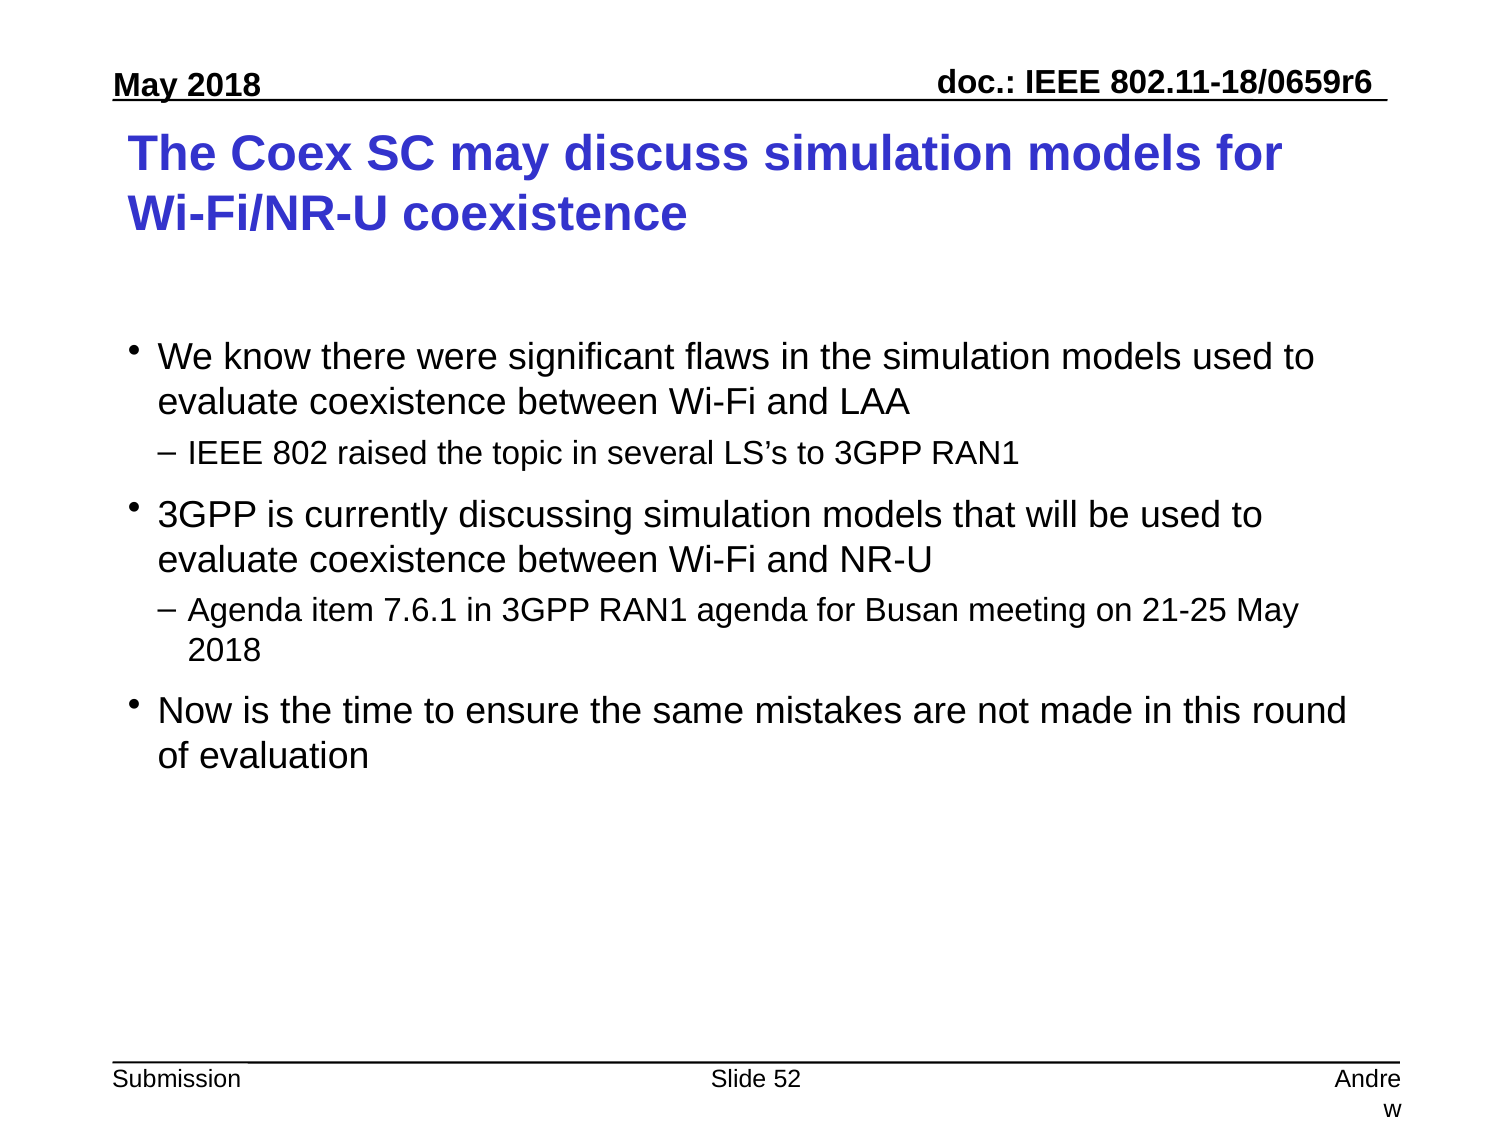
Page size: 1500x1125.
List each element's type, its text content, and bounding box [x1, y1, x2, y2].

list We know there were significant flaws in the simulation models used to evaluate coexistence between Wi-Fi and LAA IEEE 802 raised the topic in several LS’s to 3GPP RAN1 3GPP is currently discussing simulation models that will be used to evaluate coexistence between Wi-Fi and NR-U Agenda item 7.6.1 in 3GPP RAN1 agenda for Busan meeting on 21-25 May 2018 Now is the time to ensure the same mistakes are not made in this round of evaluation [112, 324, 1388, 1000]
slide_number Slide 52 [709, 1061, 803, 1093]
title The Coex SC may discuss simulation models for Wi-Fi/NR-U coexistence [112, 112, 1388, 288]
footer Andrew Myles, Cisco [1320, 1061, 1402, 1093]
